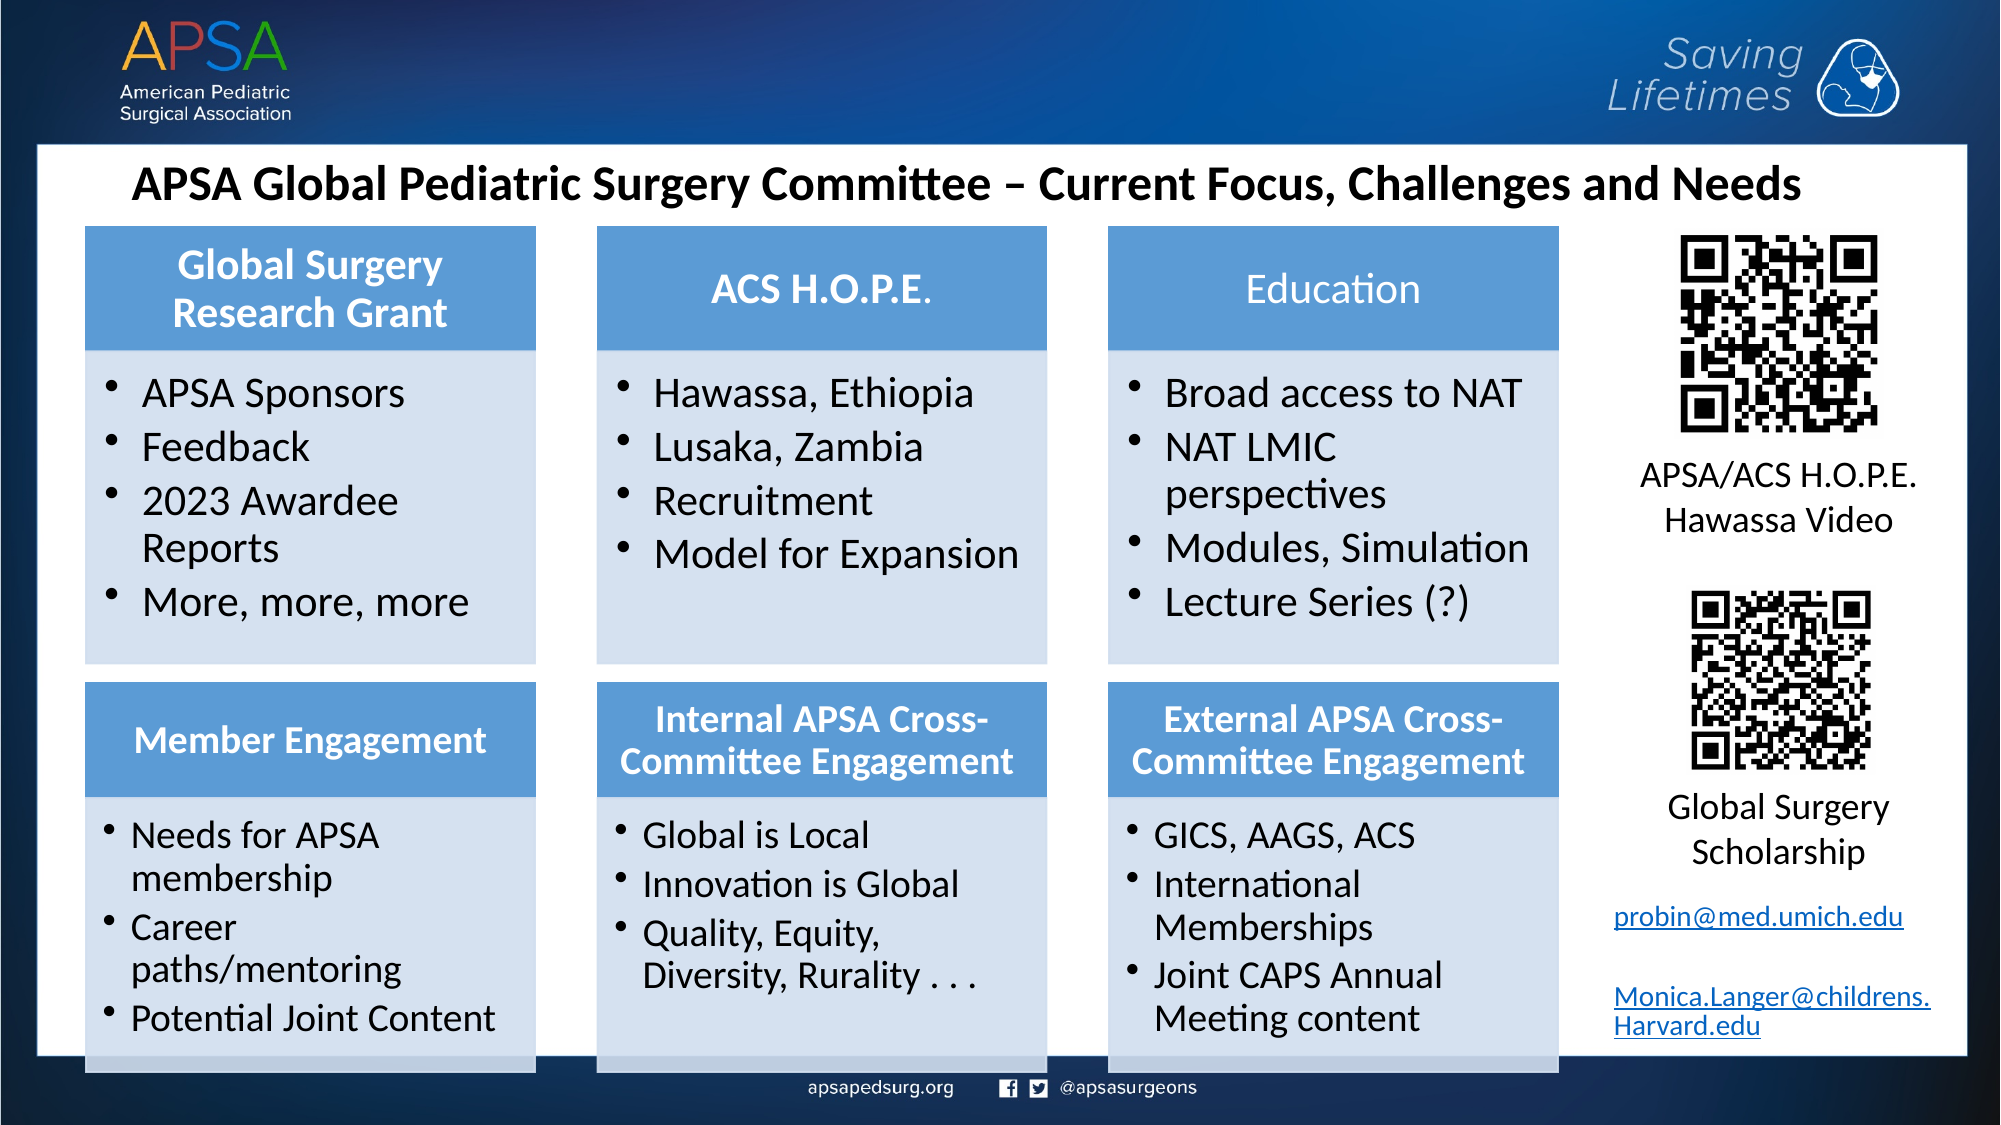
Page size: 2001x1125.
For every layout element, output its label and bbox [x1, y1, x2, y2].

picture [0, 0, 2000, 1125]
text_box [85, 642, 1559, 1113]
text_box [85, 210, 1559, 642]
